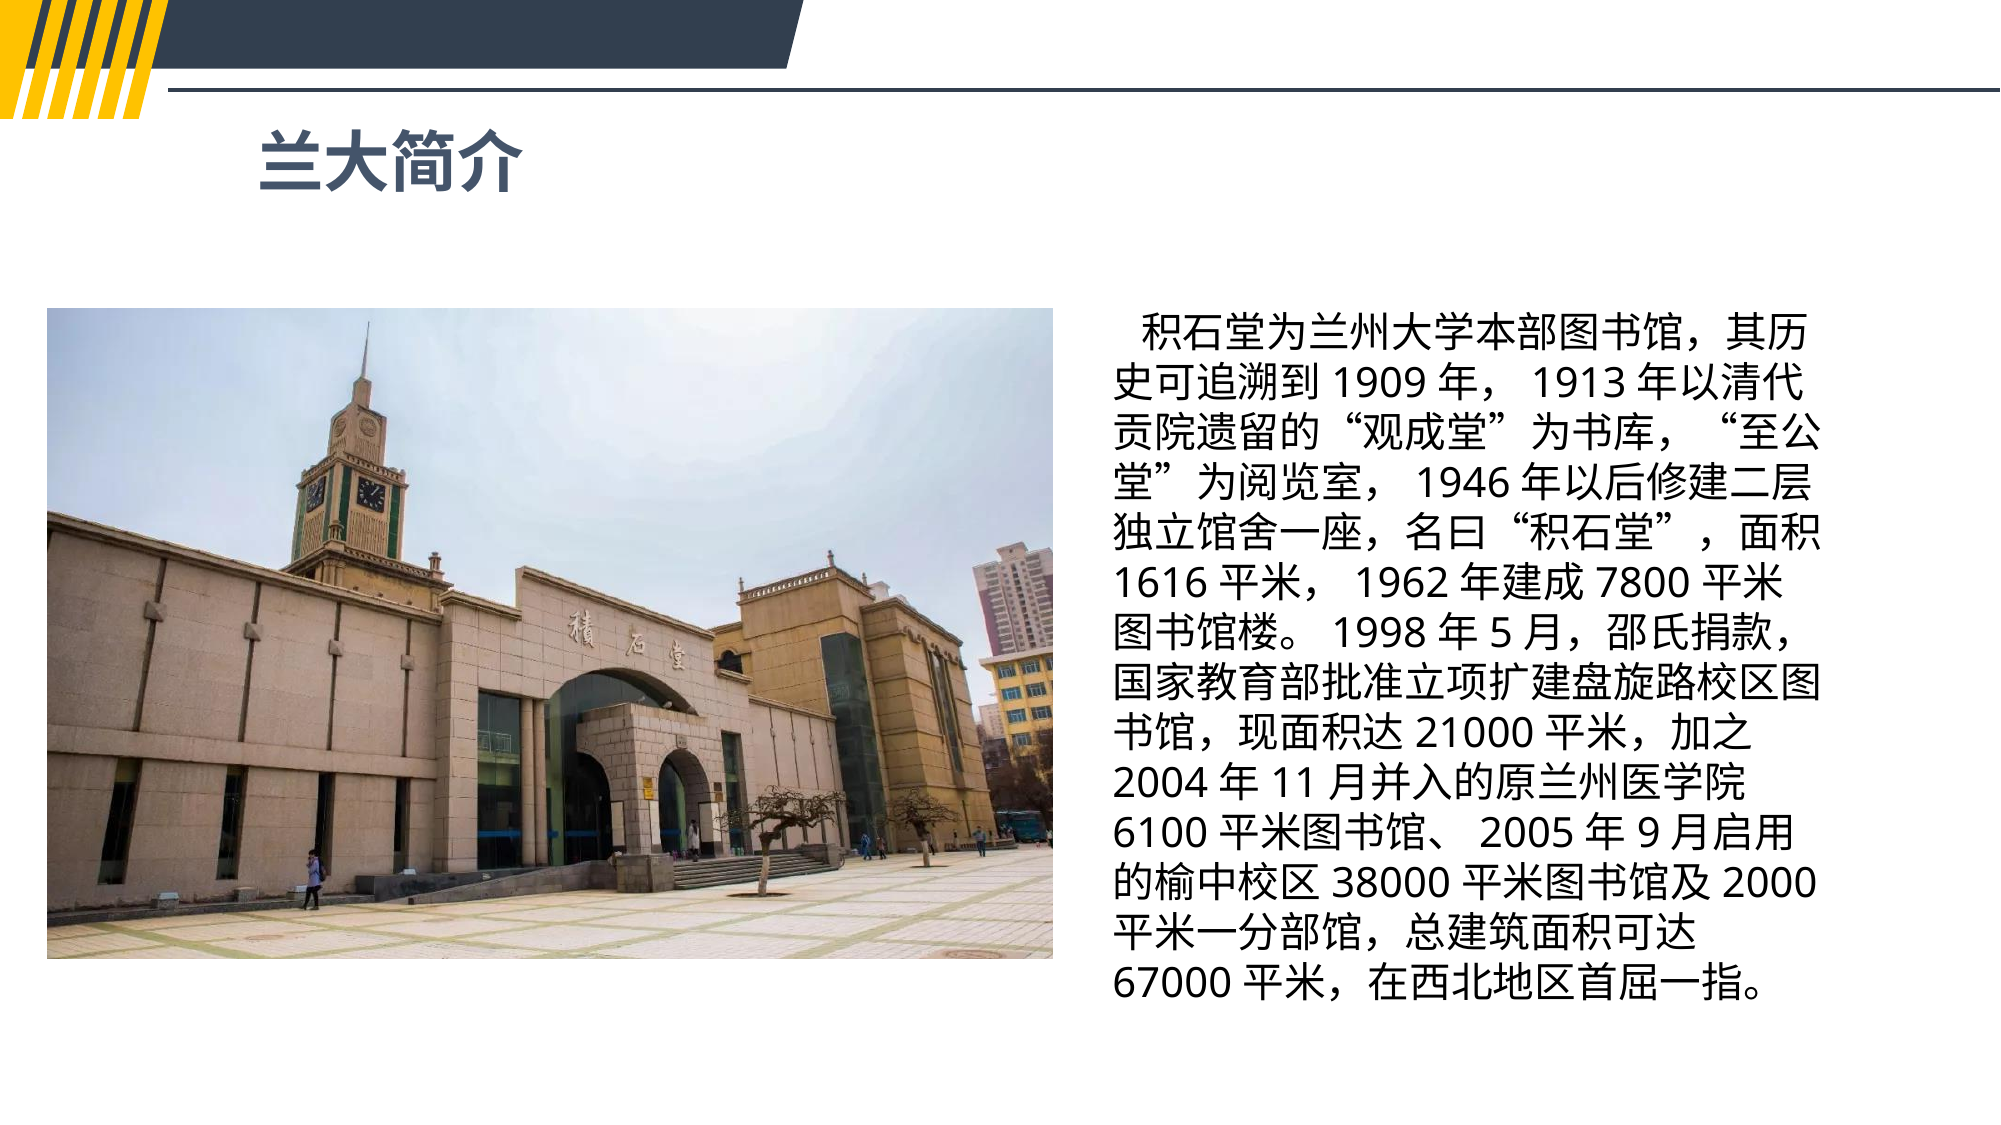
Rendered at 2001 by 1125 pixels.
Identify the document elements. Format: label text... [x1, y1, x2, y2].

picture [47, 308, 1053, 959]
text_box 兰大简介 [242, 112, 540, 207]
text_box [169, 0, 805, 70]
text_box 积石堂为兰州大学本部图书馆，其历史可追溯到1909年，1913年以清代贡院遗留的“观成堂”为书库，“至公堂”为阅览室，1946年以后修建二层独立馆舍一座，名曰“积石堂”，面积1616平米，1962年建成7800平米图书馆楼。1998年5月，邵氏捐款，国家教育部批准立项扩建盘旋路校区图书馆，现面积达21000平米，加之2004年11月并入的原兰州医学院6100平米图书馆、2005年9月启用的榆中校区38000平米图书馆及2000平米一分部馆，总建筑面积可达67000平米，在西北地区首屈一指。 [1097, 298, 1841, 1014]
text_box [0, 0, 169, 119]
